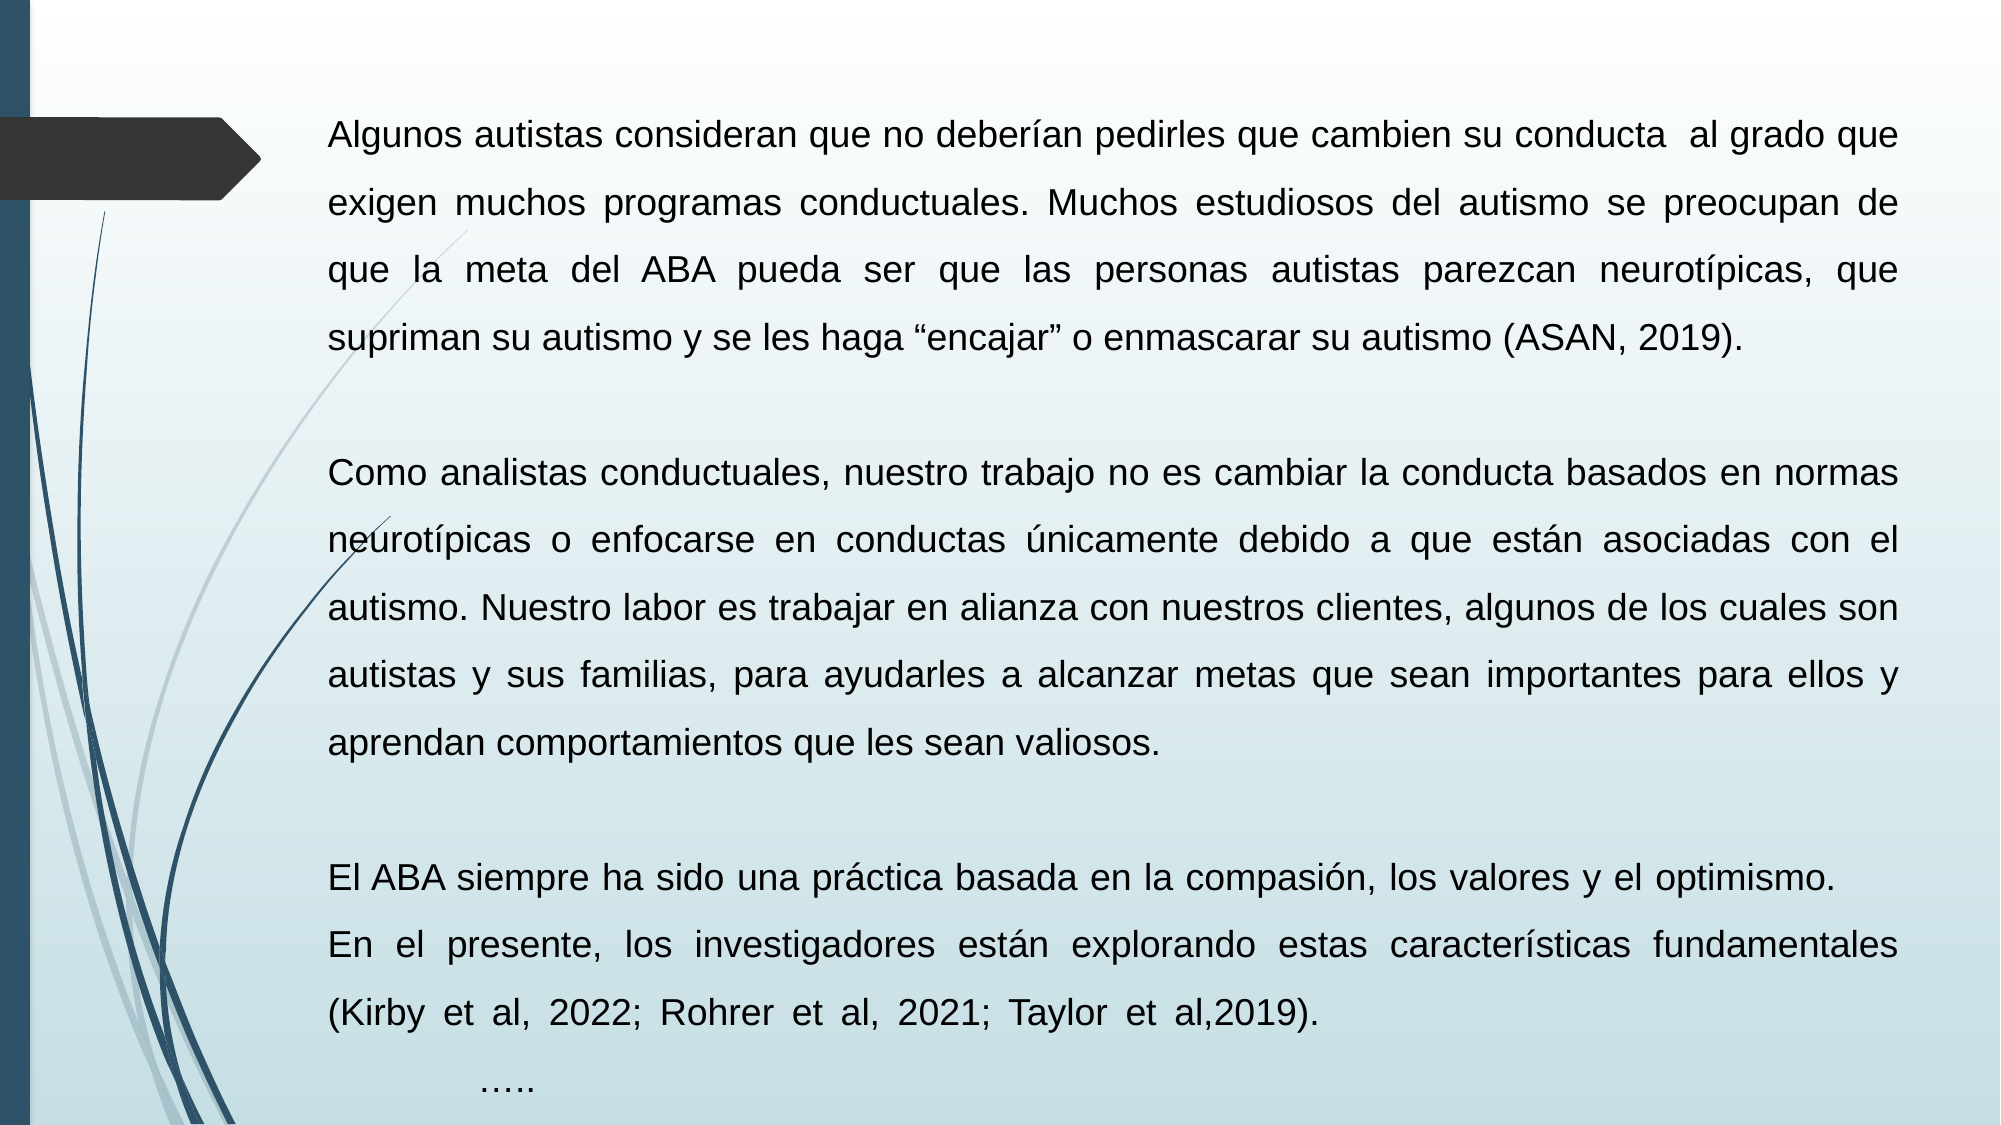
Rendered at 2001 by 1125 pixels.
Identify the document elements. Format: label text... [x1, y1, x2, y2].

text_box Algunos autistas consideran que no deberían pedirles que cambien su conducta al grado que exigen muchos programas conductuales. Muchos estudiosos del autismo se preocupan de que la meta del ABA pueda ser que las personas autistas parezcan neurotípicas, que supriman su autismo y se les haga “encajar” o enmascarar su autismo (ASAN, 2019). Como analistas conductuales, nuestro trabajo no es cambiar la conducta basados en normas neurotípicas o enfocarse en conductas únicamente debido a que están asociadas con el autismo. Nuestro labor es trabajar en alianza con nuestros clientes, algunos de los cuales son autistas y sus familias, para ayudarles a alcanzar metas que sean importantes para ellos y aprendan comportamientos que les sean valiosos. El ABA siempre ha sido una práctica basada en la compasión, los valores y el optimismo. En el presente, los investigadores están explorando estas características fundamentales (Kirby et al, 2022; Rohrer et al, 2021; Taylor et al,2019). ….. [312, 80, 1914, 1108]
